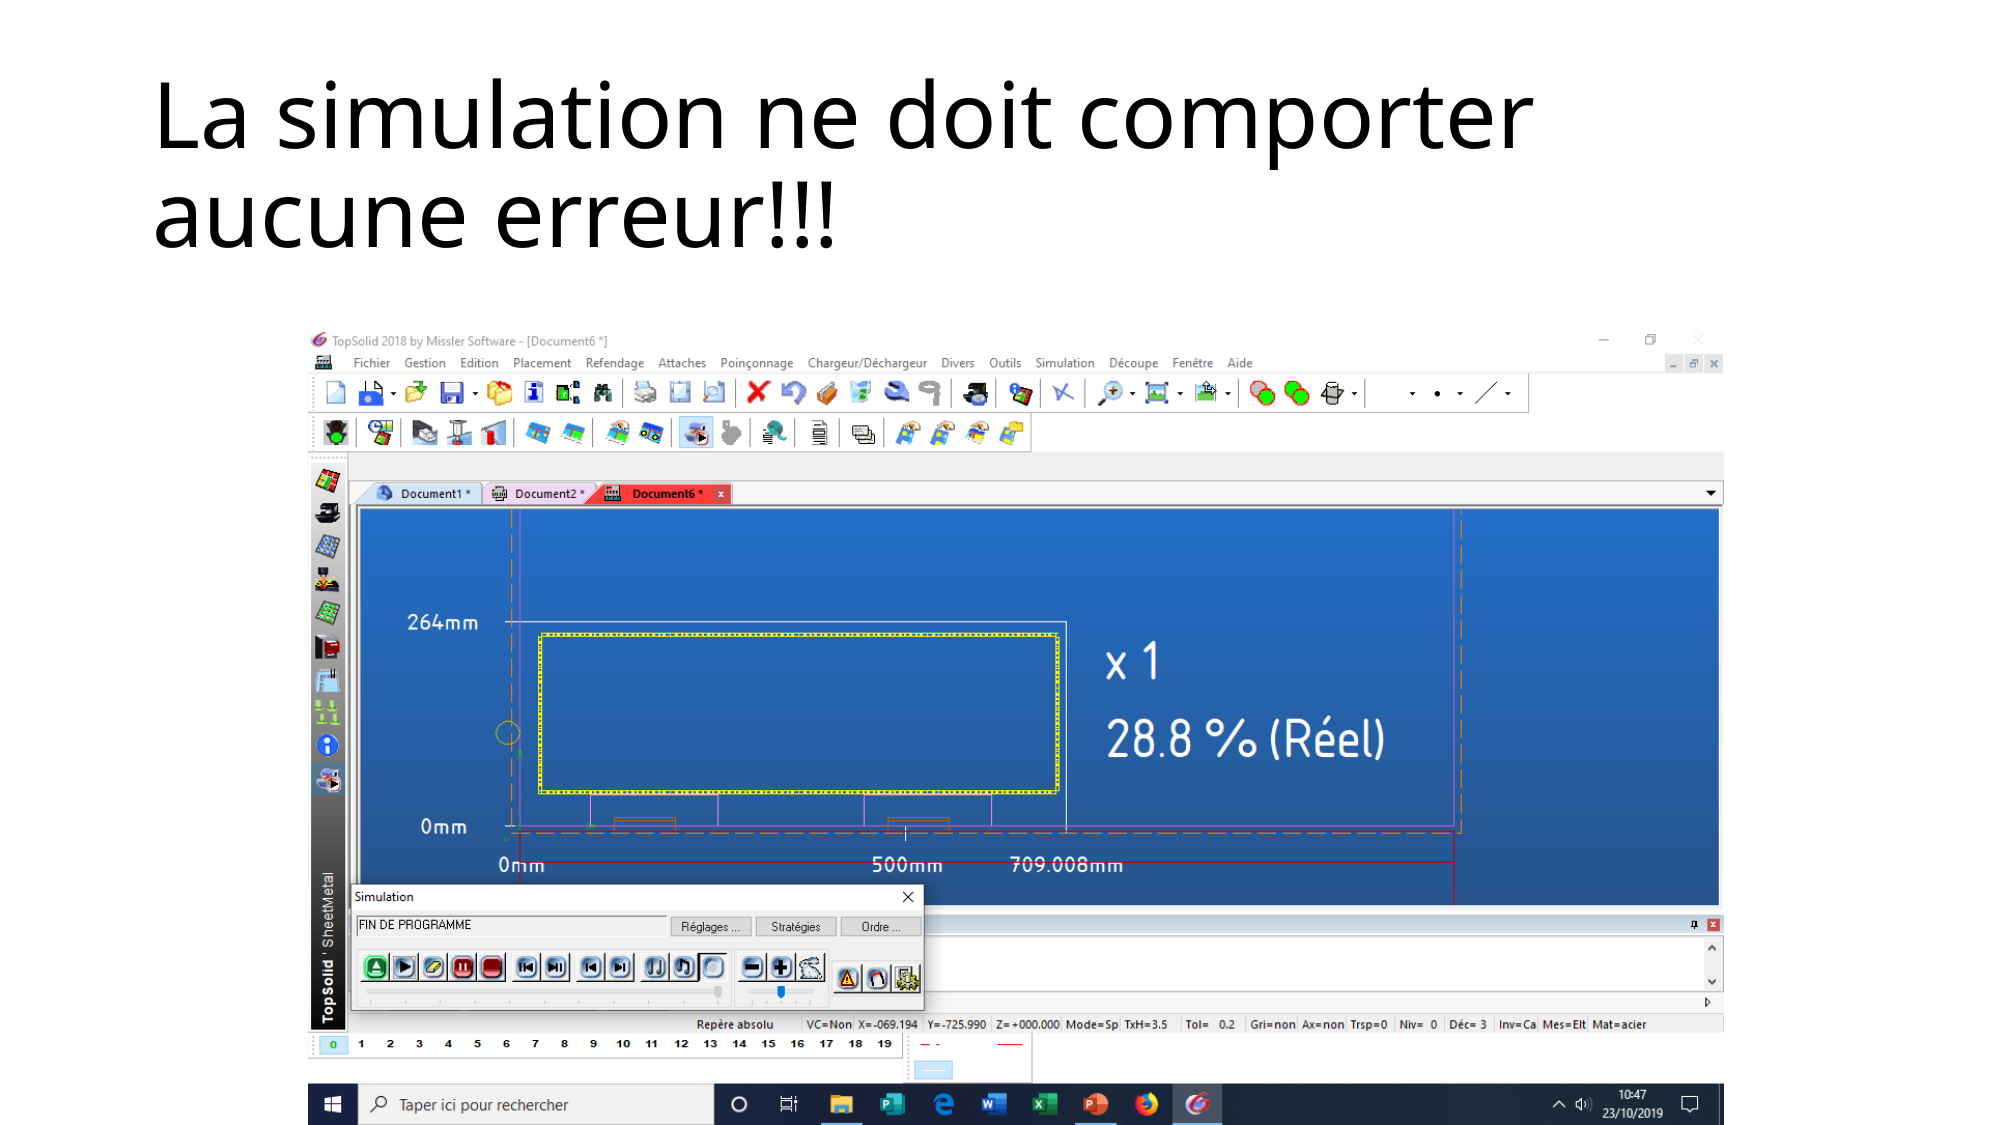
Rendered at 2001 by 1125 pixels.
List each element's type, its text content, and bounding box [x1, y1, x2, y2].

picture [308, 329, 1724, 1125]
title La simulation ne doit comporter aucune erreur!!! [137, 59, 1863, 278]
